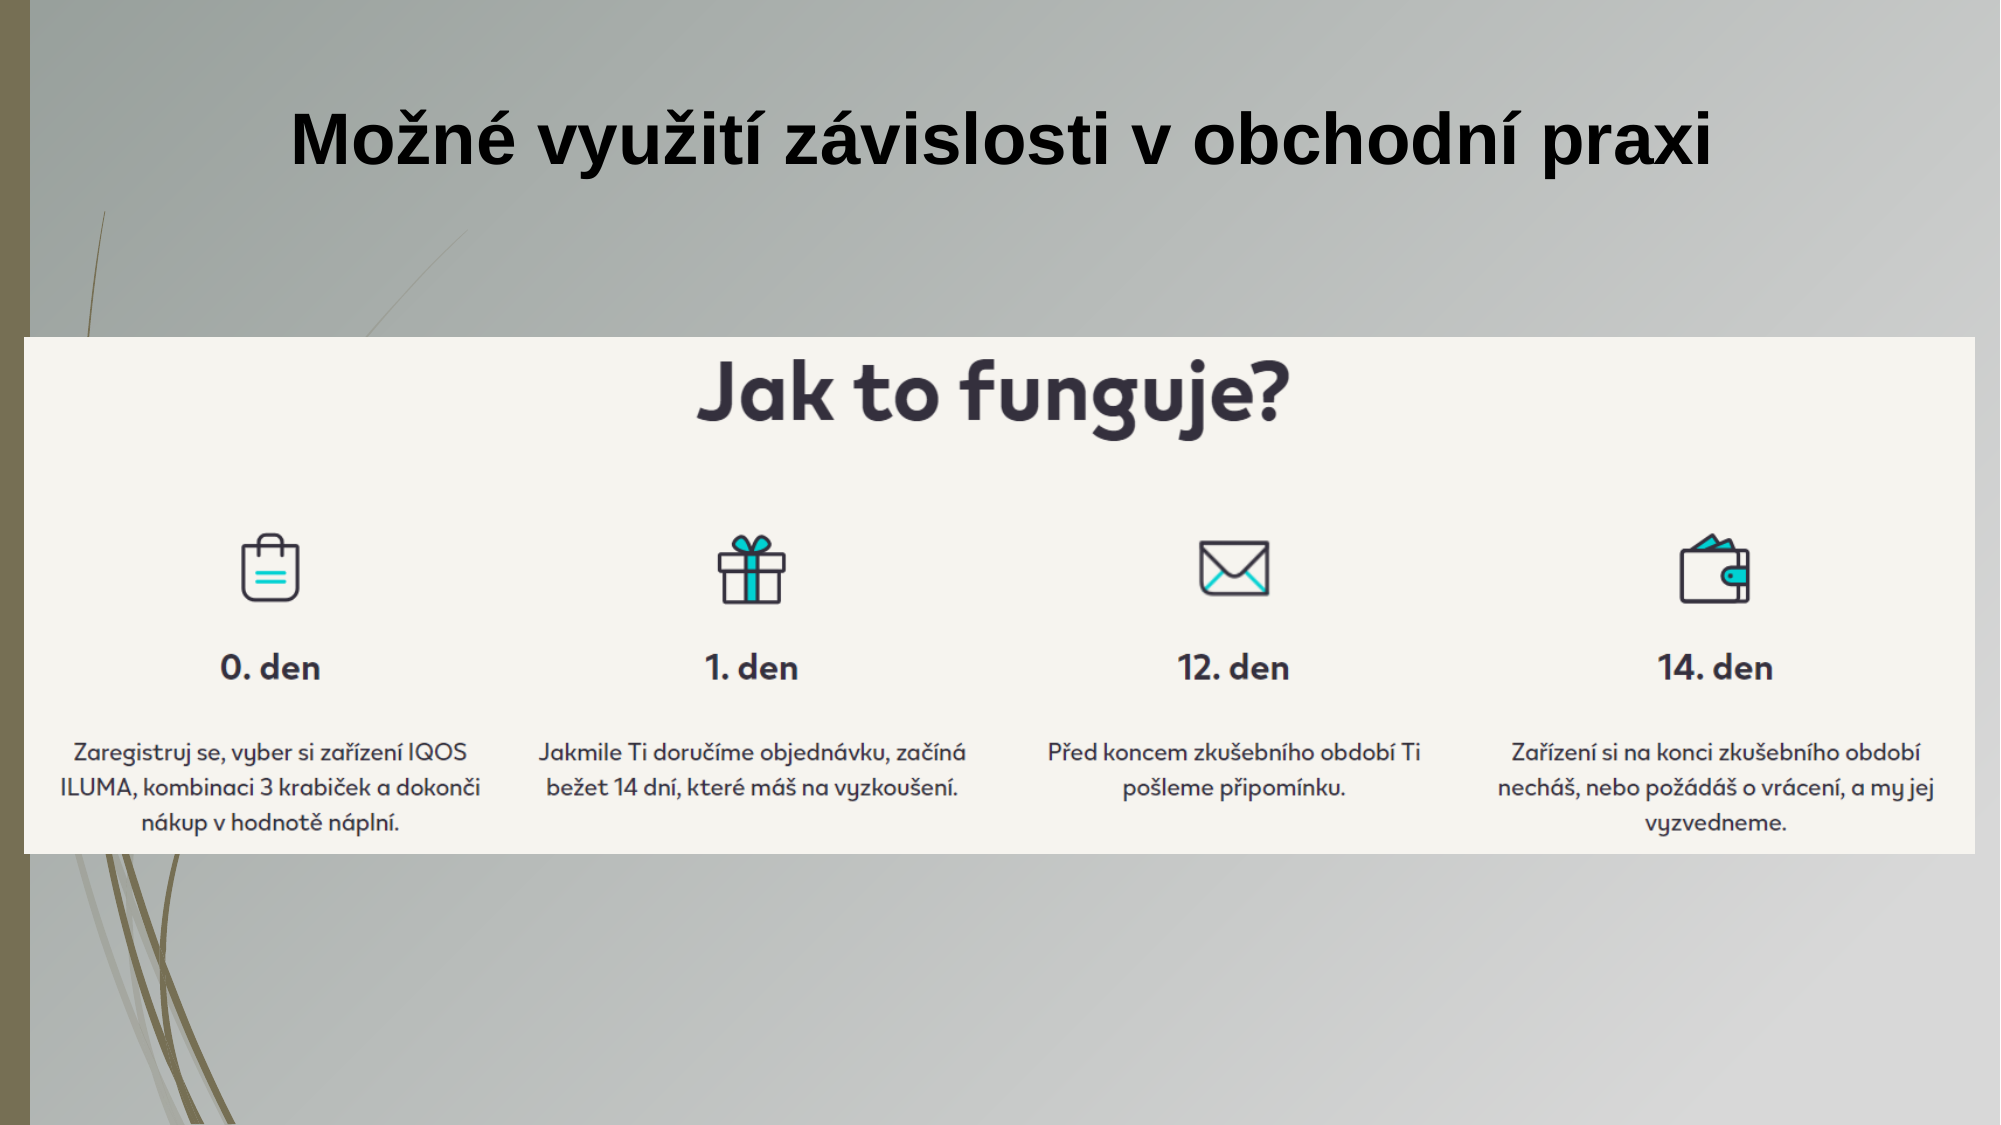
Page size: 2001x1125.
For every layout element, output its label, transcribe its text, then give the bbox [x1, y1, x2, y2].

picture [24, 337, 1976, 854]
title Možné využití závislosti v obchodní praxi [290, 91, 1753, 302]
